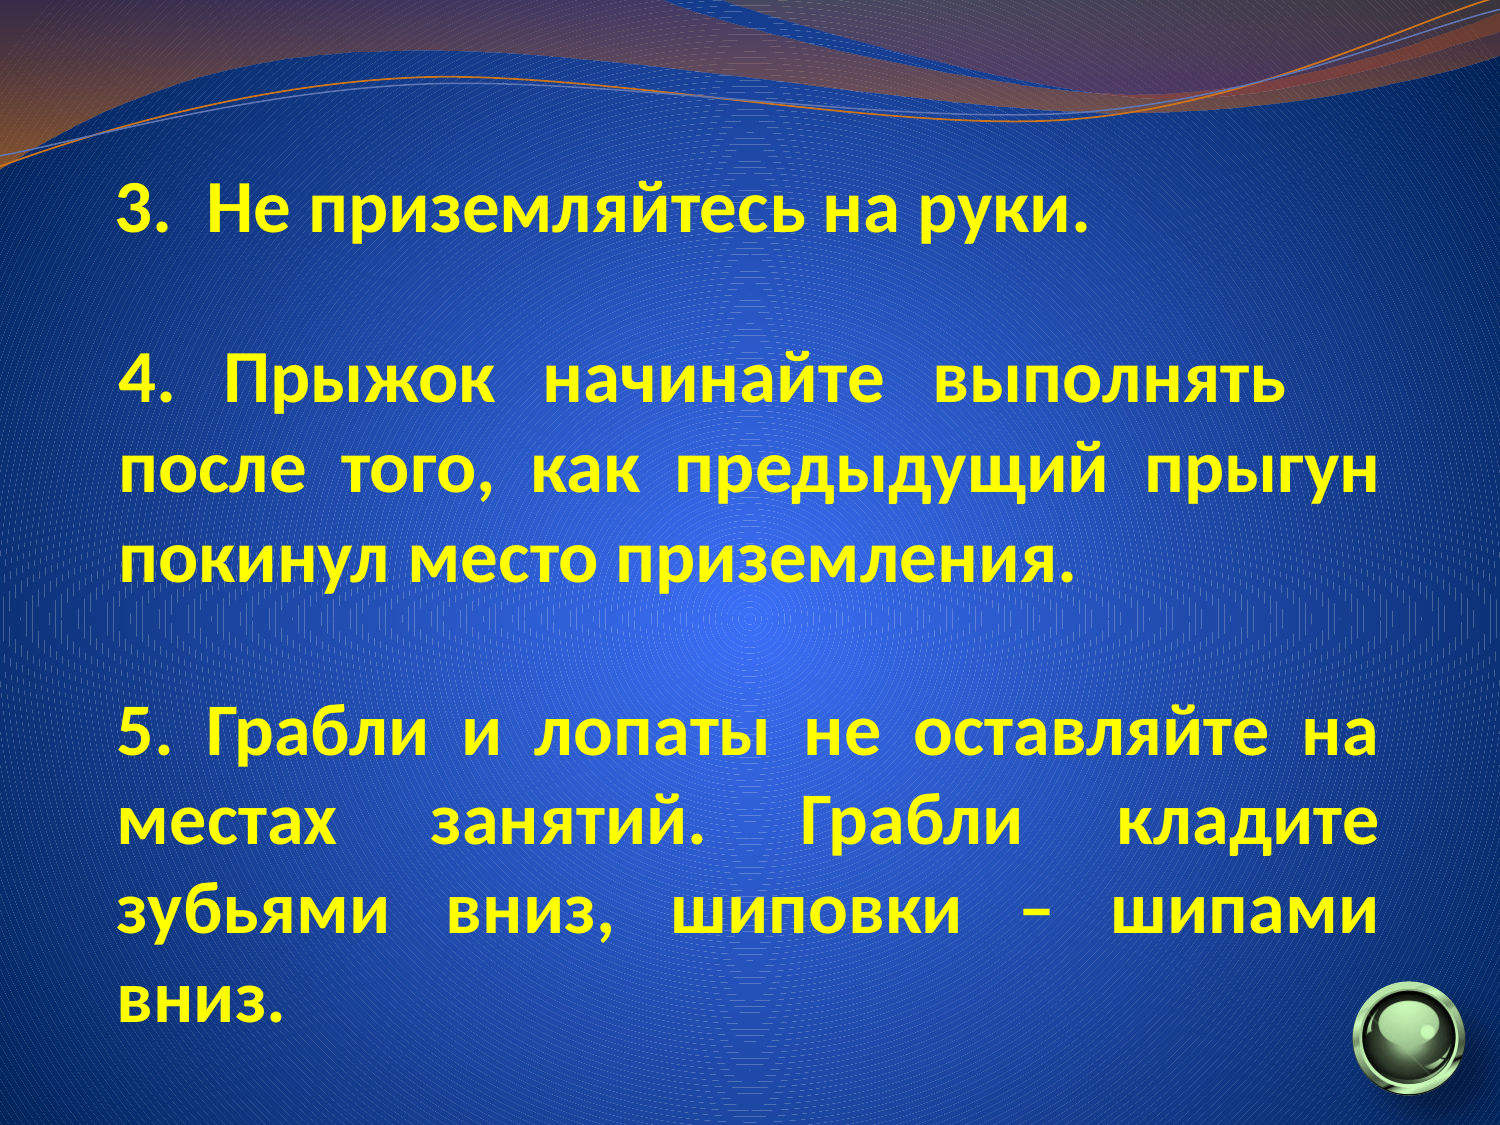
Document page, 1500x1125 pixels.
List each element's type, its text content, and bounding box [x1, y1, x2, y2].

picture [1352, 981, 1466, 1096]
text_box 4. Прыжок начинайте выполнять после того, как предыдущий прыгун покинул место приземления. [0, 268, 1500, 657]
text_box 3. Не приземляйтесь на руки. [0, 137, 1500, 268]
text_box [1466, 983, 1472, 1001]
text_box 5. Грабли и лопаты не оставляйте на местах занятий. Грабли кладите зубьями вниз, шиповки – шипами вниз. [0, 680, 1499, 1039]
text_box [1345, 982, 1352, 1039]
